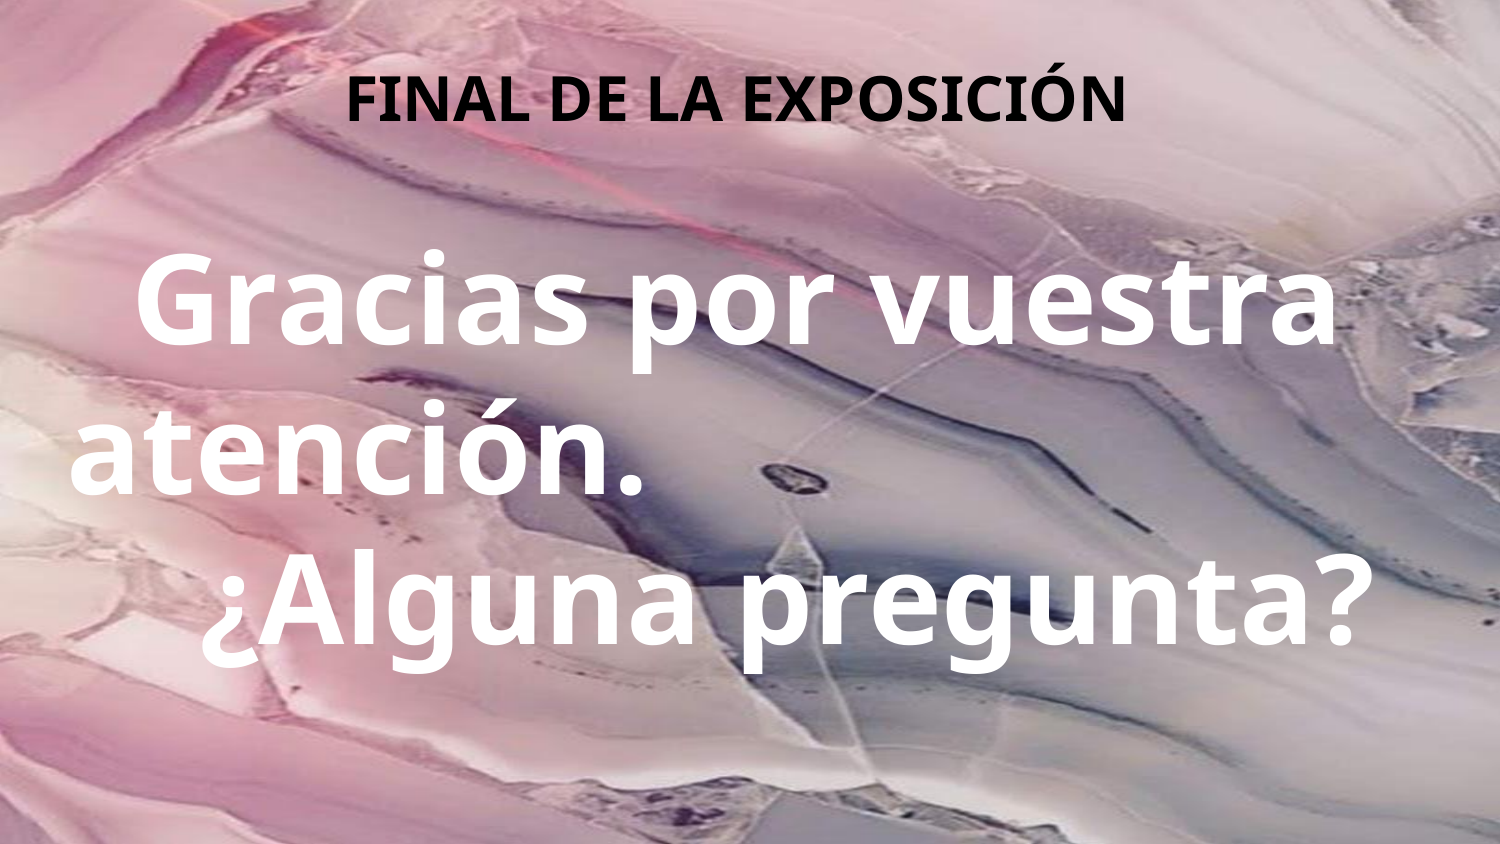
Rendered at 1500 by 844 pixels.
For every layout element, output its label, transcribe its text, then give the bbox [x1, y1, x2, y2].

subtitle Gracias por vuestra atención. ¿Alguna pregunta? [51, 204, 1449, 671]
picture [0, 0, 1500, 844]
title FINAL DE LA EXPOSICIÓN [37, 41, 1436, 150]
